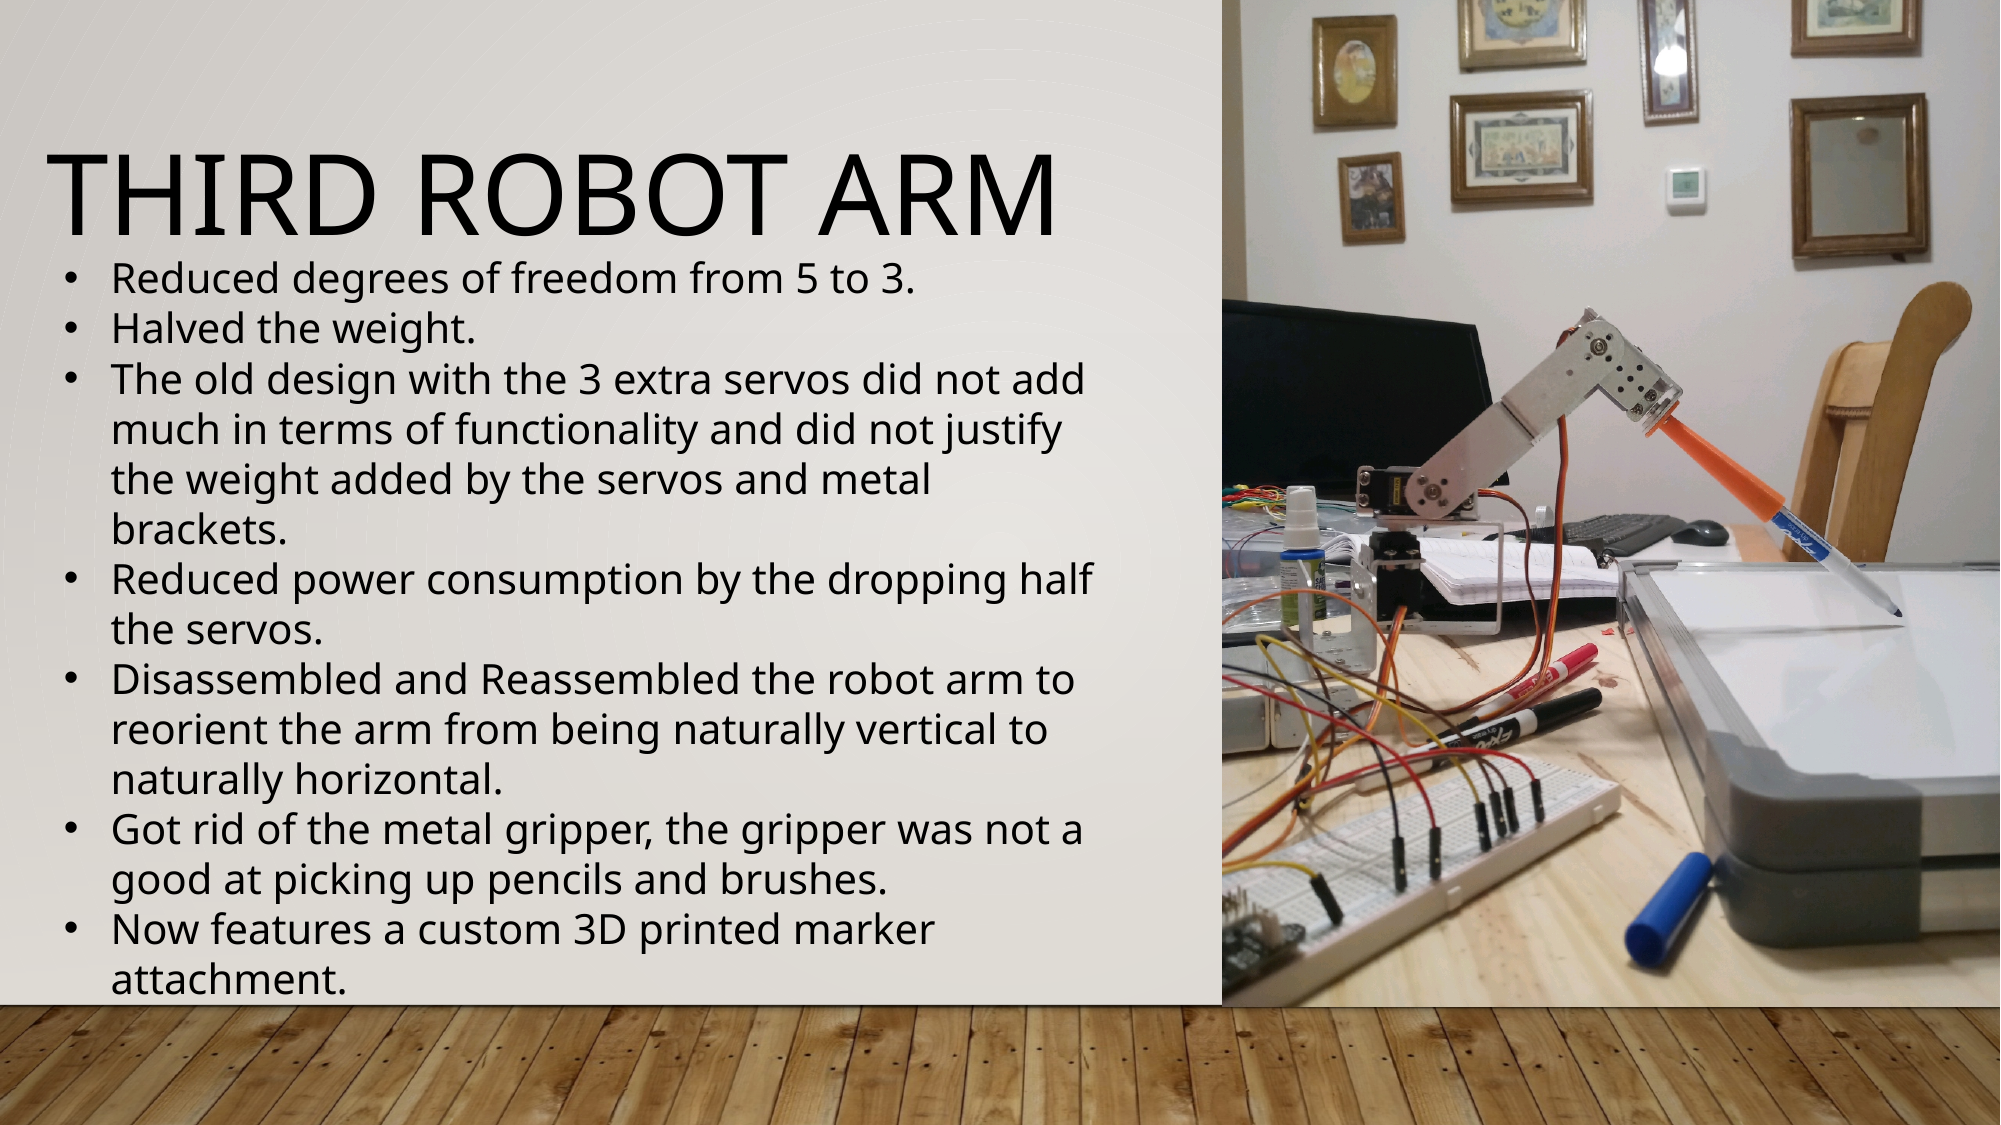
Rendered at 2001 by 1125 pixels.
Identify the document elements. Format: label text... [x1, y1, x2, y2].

picture [0, 0, 2000, 1125]
text_box THIRD ROBOT ARM [31, 115, 1161, 266]
text_box Reduced degrees of freedom from 5 to 3. Halved the weight. The old design with the 3 extra servos did not add much in terms of functionality and did not justify the weight added by the servos and metal brackets. Reduced power consumption by the dropping half the servos. Disassembled and Reassembled the robot arm to reorient the arm from being naturally vertical to naturally horizontal. Got rid of the metal gripper, the gripper was not a good at picking up pencils and brushes. Now features a custom 3D printed marker attachment. [48, 244, 1120, 1106]
